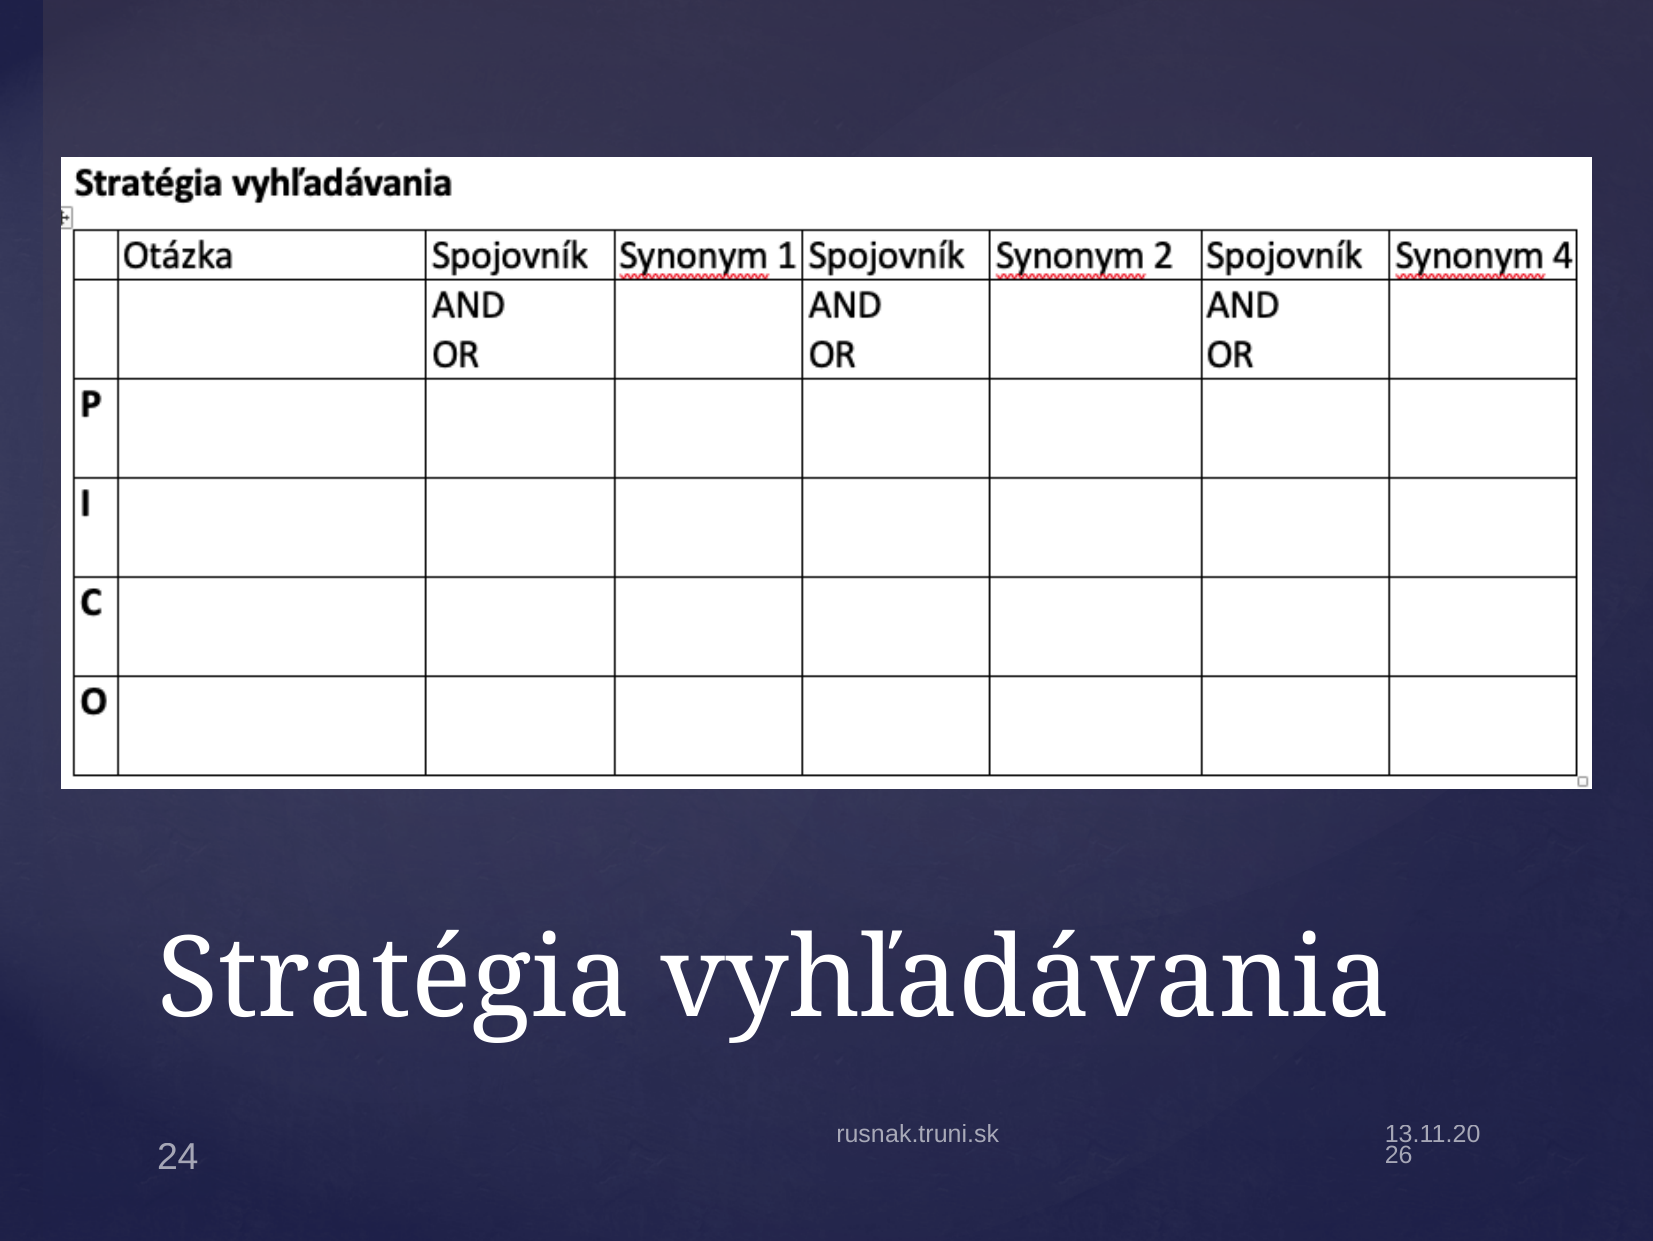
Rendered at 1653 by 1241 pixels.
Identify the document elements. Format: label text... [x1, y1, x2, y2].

slide_number 24 [140, 1122, 276, 1180]
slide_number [1368, 1113, 1502, 1180]
picture [60, 157, 1593, 790]
title Stratégia vyhľadávania [140, 882, 1505, 1048]
footer rusnak.truni.sk [819, 1113, 1027, 1180]
